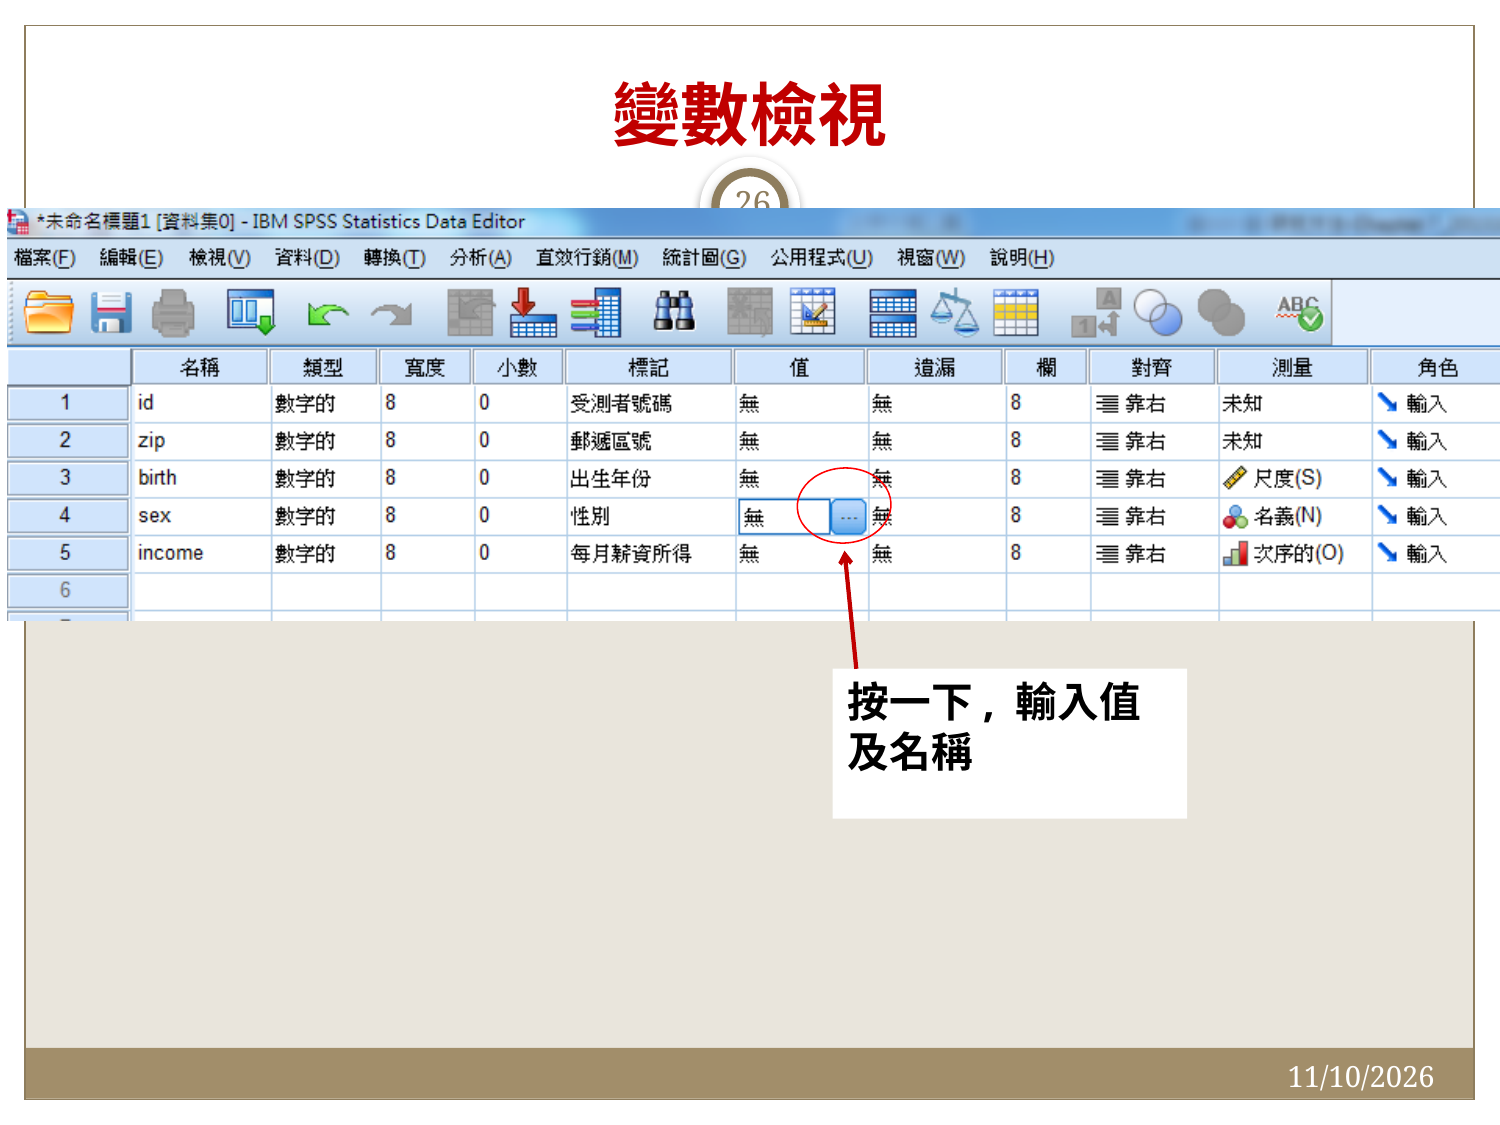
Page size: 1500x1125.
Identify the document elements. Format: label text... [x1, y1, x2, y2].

slide_number 26 [715, 168, 791, 205]
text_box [844, 550, 857, 669]
title 變數檢視 [49, 37, 1450, 162]
text_box 按一下, 輸入值及名稱 [832, 668, 1188, 819]
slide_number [950, 1050, 1450, 1111]
picture [7, 207, 1500, 621]
